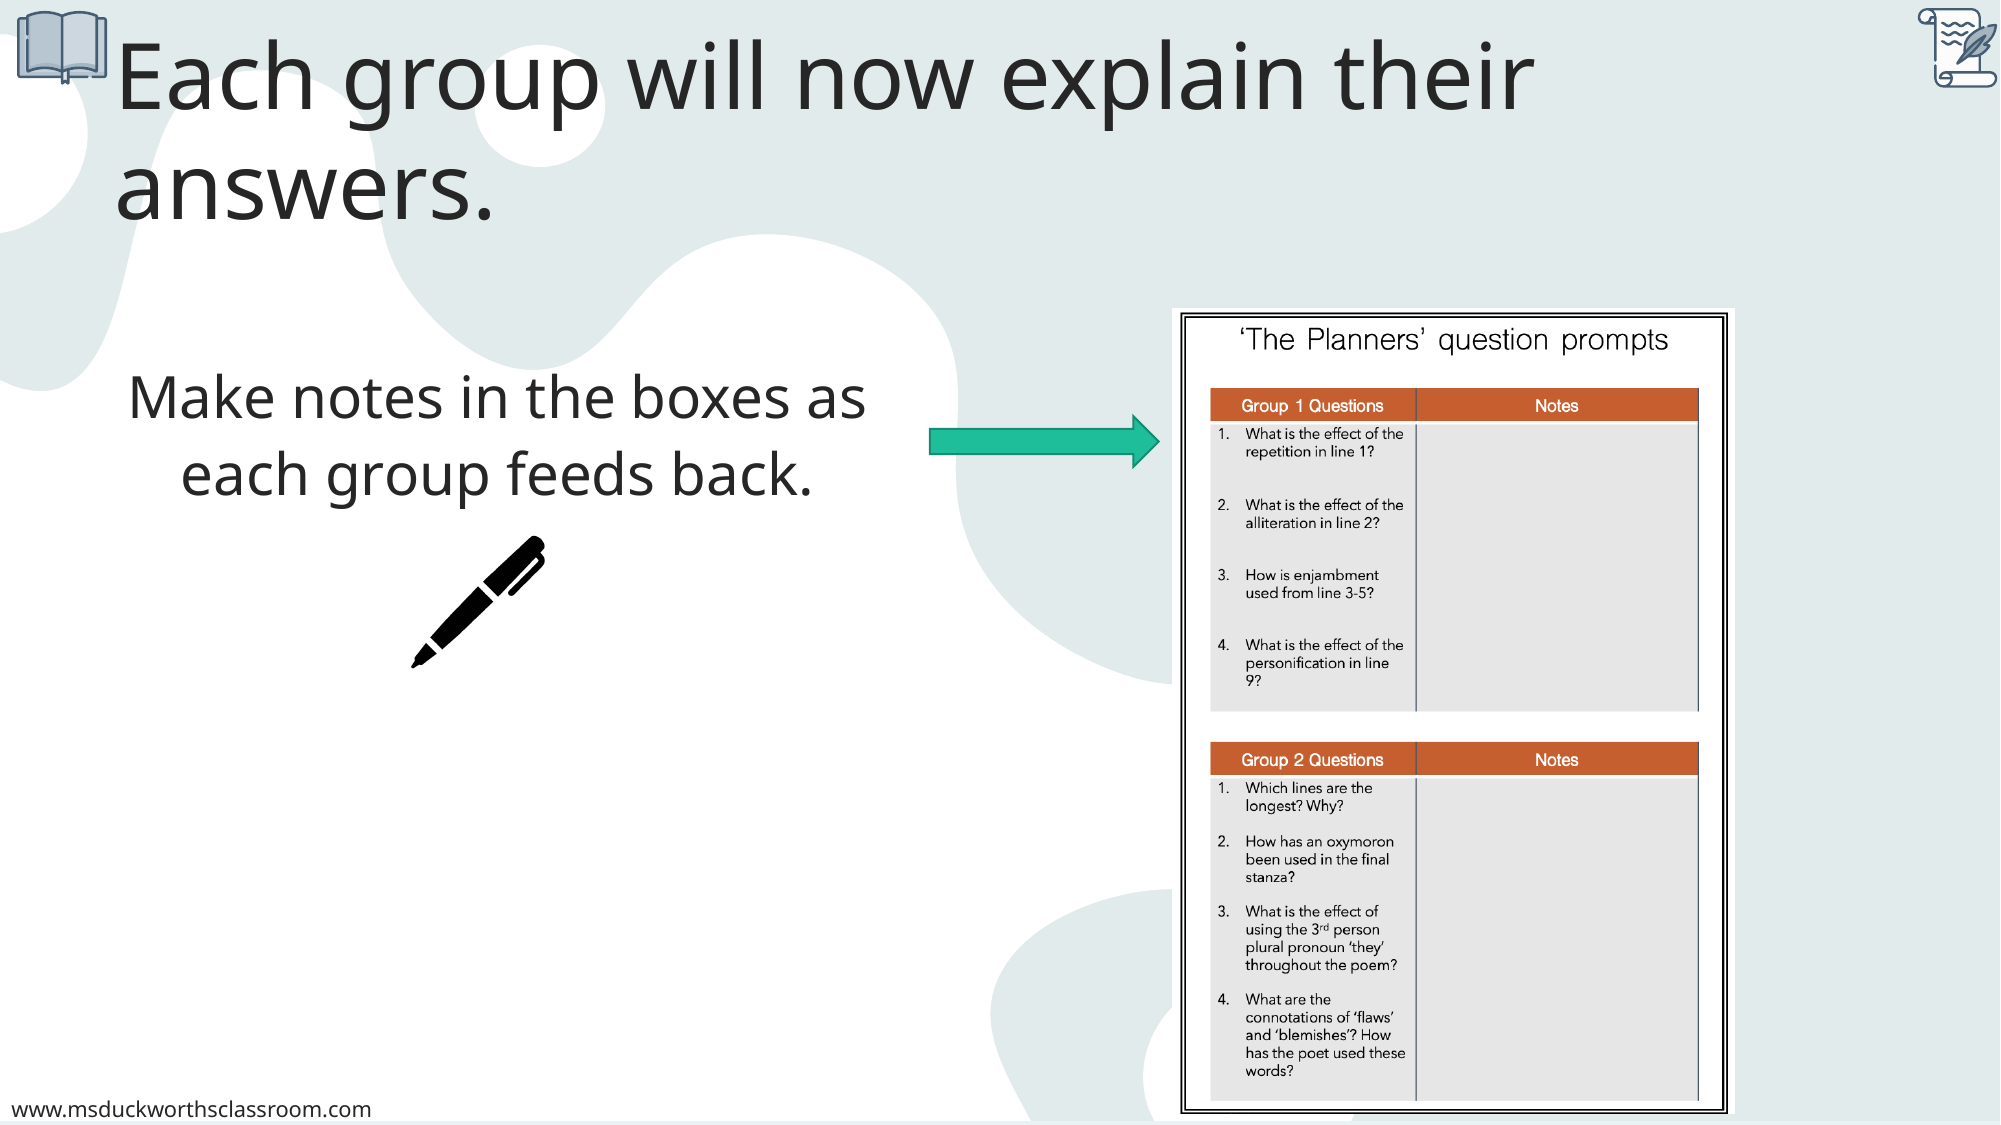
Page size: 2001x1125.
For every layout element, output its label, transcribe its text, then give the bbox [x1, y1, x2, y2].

title Each group will now explain their answers. [97, 61, 1903, 248]
text_box [928, 413, 1161, 470]
picture [403, 526, 554, 677]
picture [1172, 308, 1735, 1114]
list Make notes in the boxes as each group feeds back. [97, 342, 897, 530]
